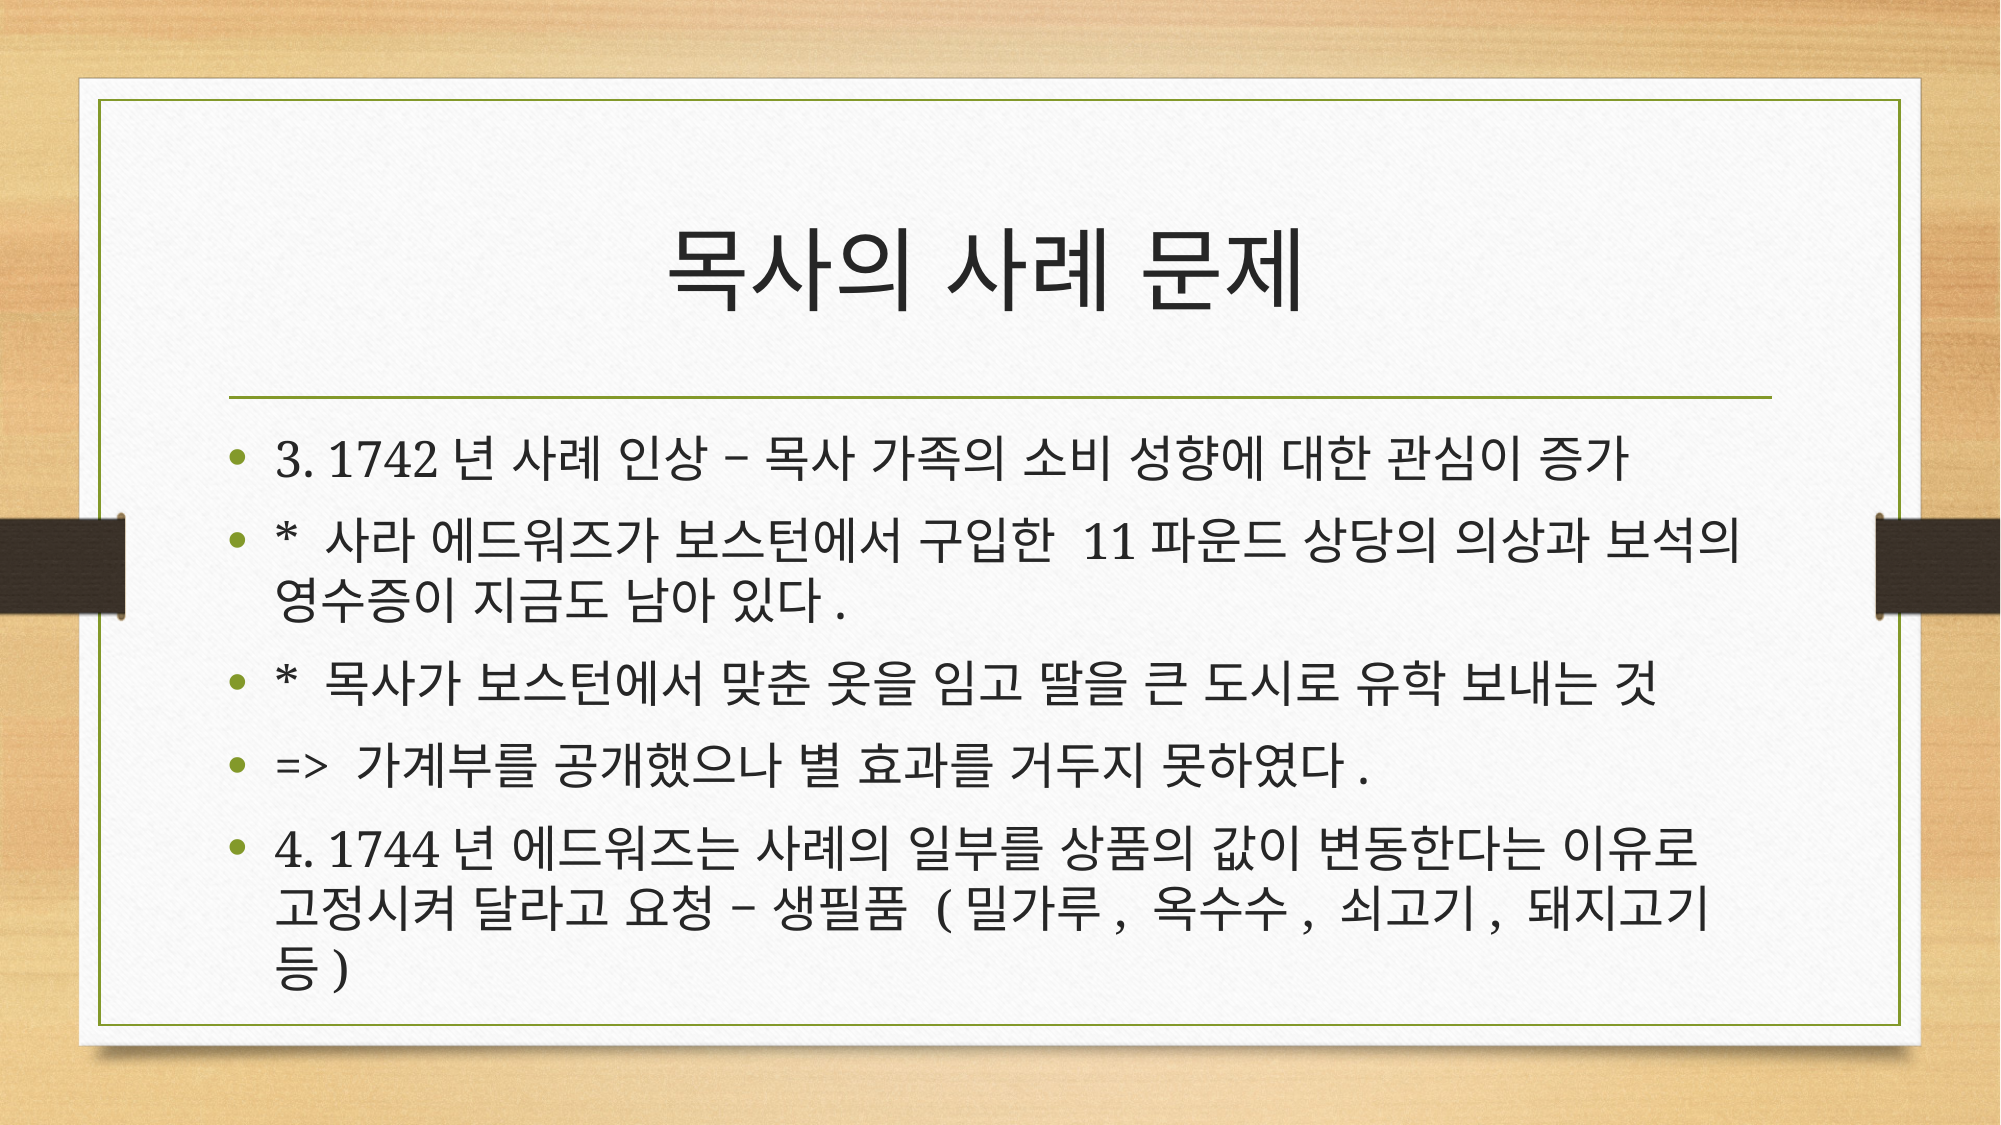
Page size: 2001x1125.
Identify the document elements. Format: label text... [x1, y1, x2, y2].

title 목사의 사례 문제 [212, 161, 1788, 375]
list 3. 1742년 사례 인상 – 목사 가족의 소비 성향에 대한 관심이 증가 * 사라 에드워즈가 보스턴에서 구입한 11파운드 상당의 의상과 보석의 영수증이 지금도 남아 있다. * 목사가 보스턴에서 맞춘 옷을 임고 딸을 큰 도시로 유학 보내는 것 => 가계부를 공개했으나 별 효과를 거두지 못하였다. 4. 1744년 에드워즈는 사례의 일부를 상품의 값이 변동한다는 이유로 고정시켜 달라고 요청 – 생필품 (밀가루, 옥수수, 쇠고기, 돼지고기 등) [212, 419, 1788, 964]
picture [0, 0, 2001, 1125]
